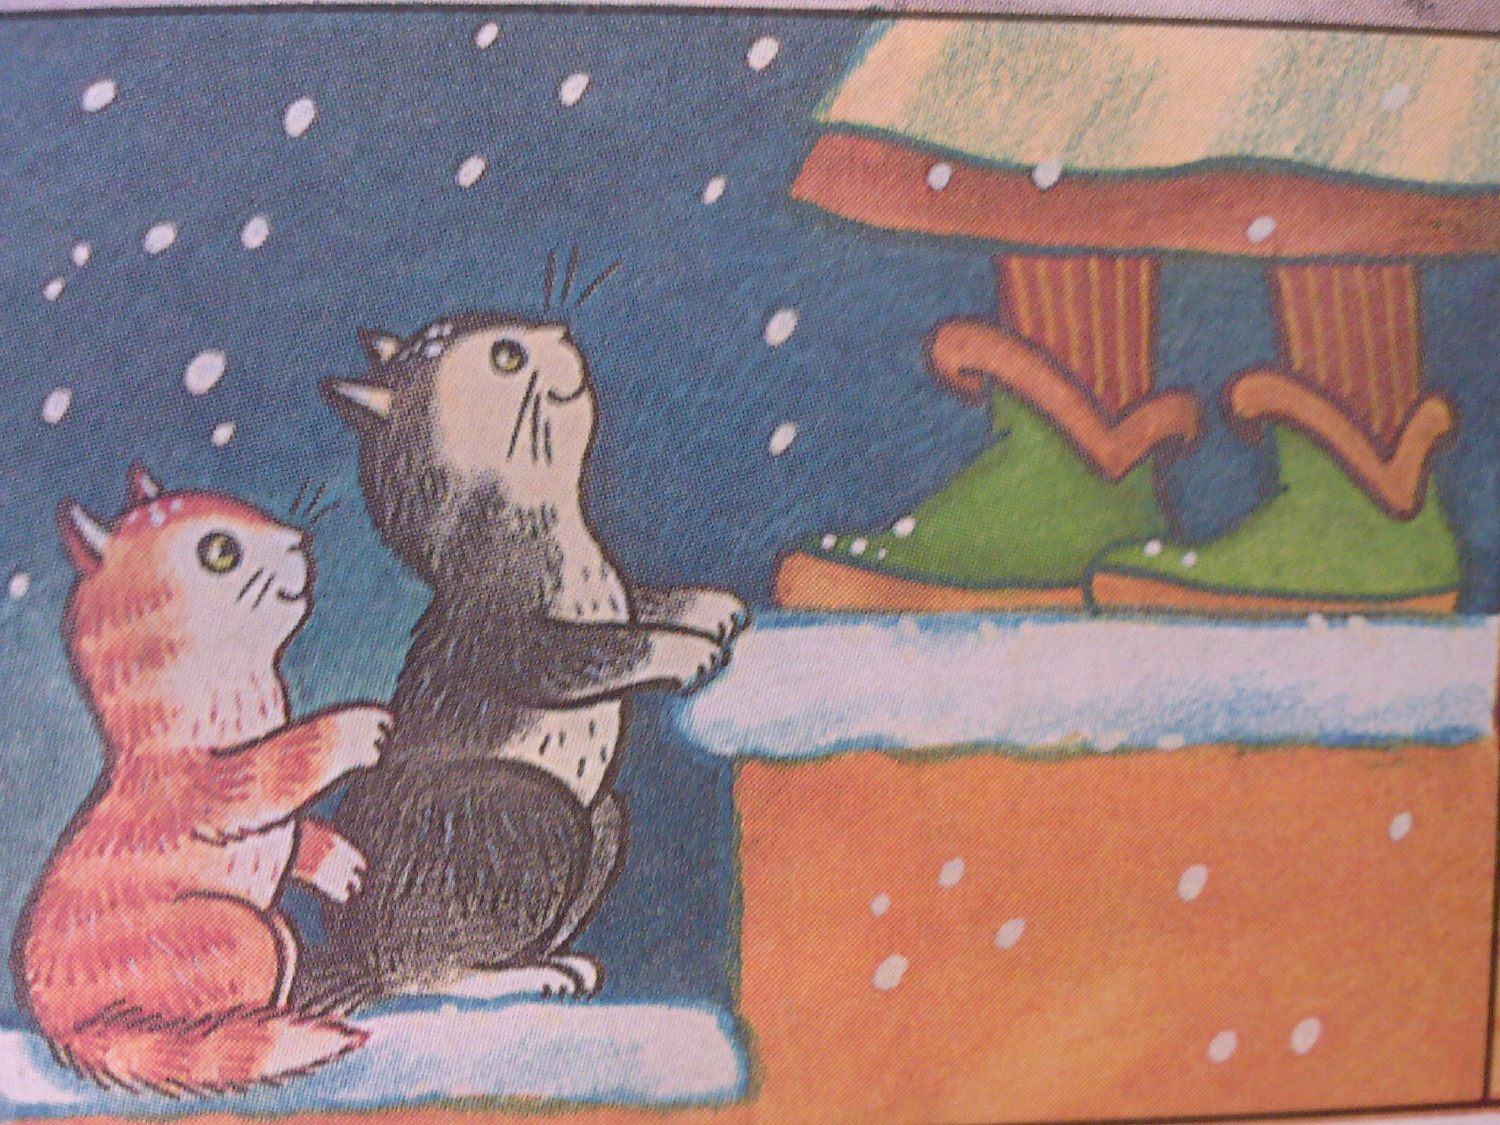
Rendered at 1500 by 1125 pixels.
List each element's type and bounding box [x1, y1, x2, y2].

list [0, 0, 1500, 1125]
